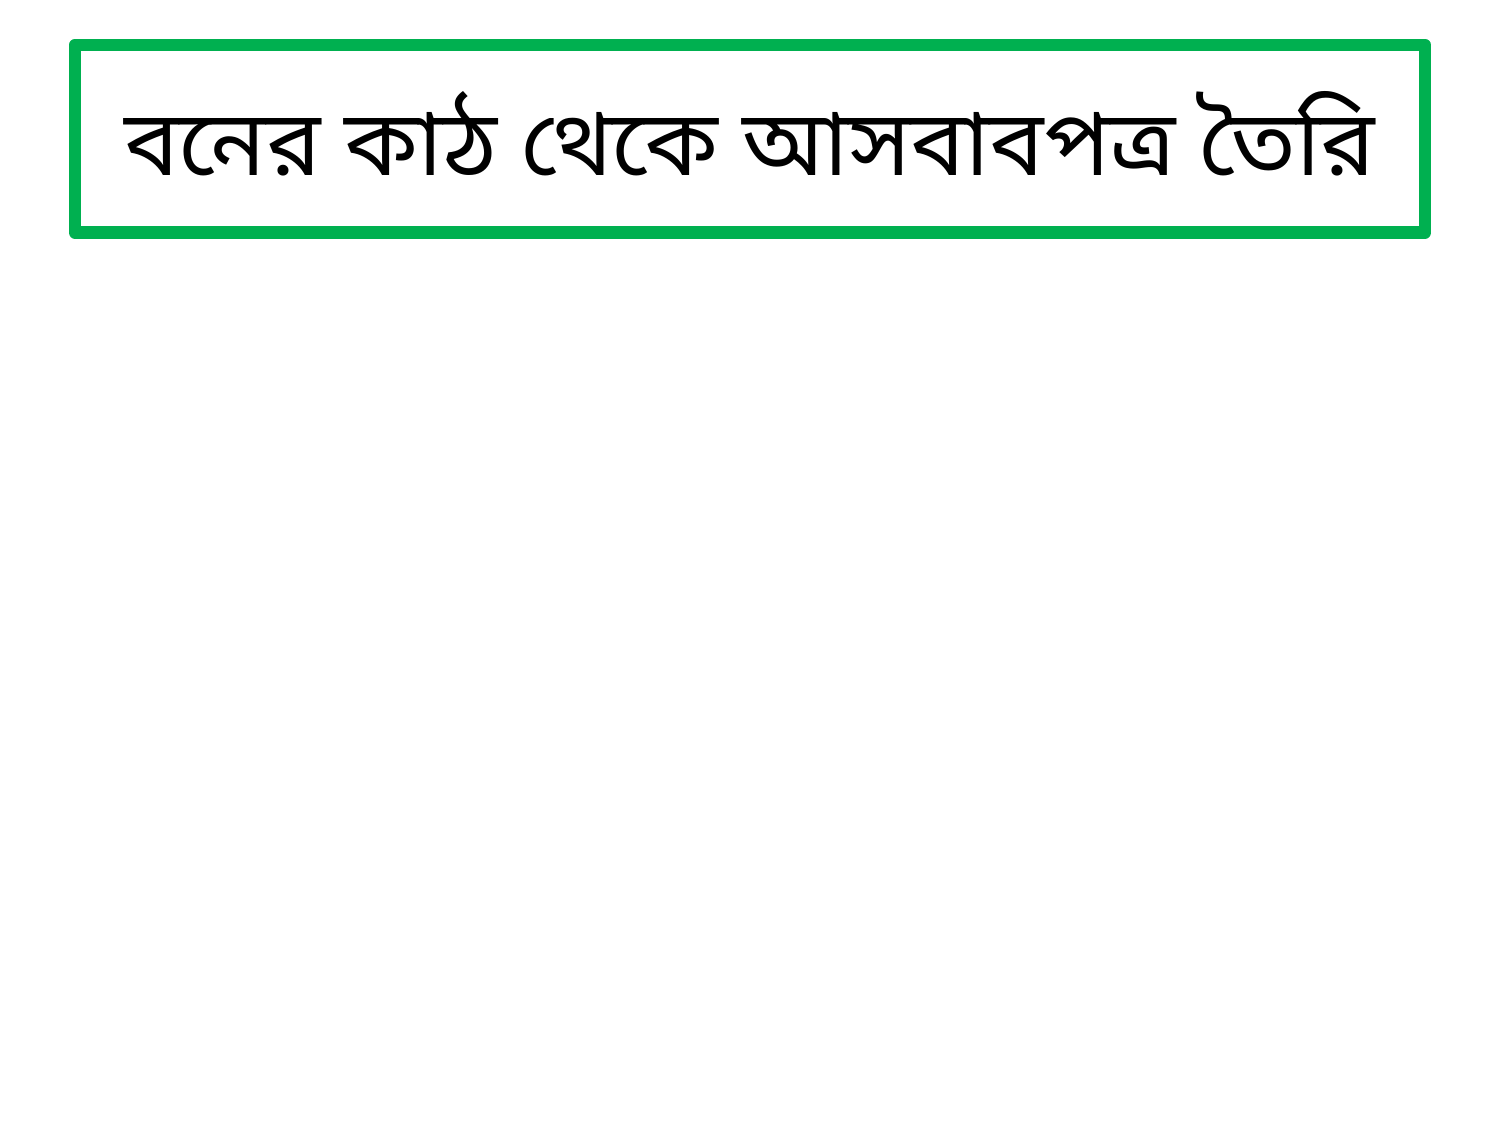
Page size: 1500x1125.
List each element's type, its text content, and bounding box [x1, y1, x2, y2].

title বনের কাঠ থেকে আসবাবপত্র তৈরি [75, 45, 1425, 233]
